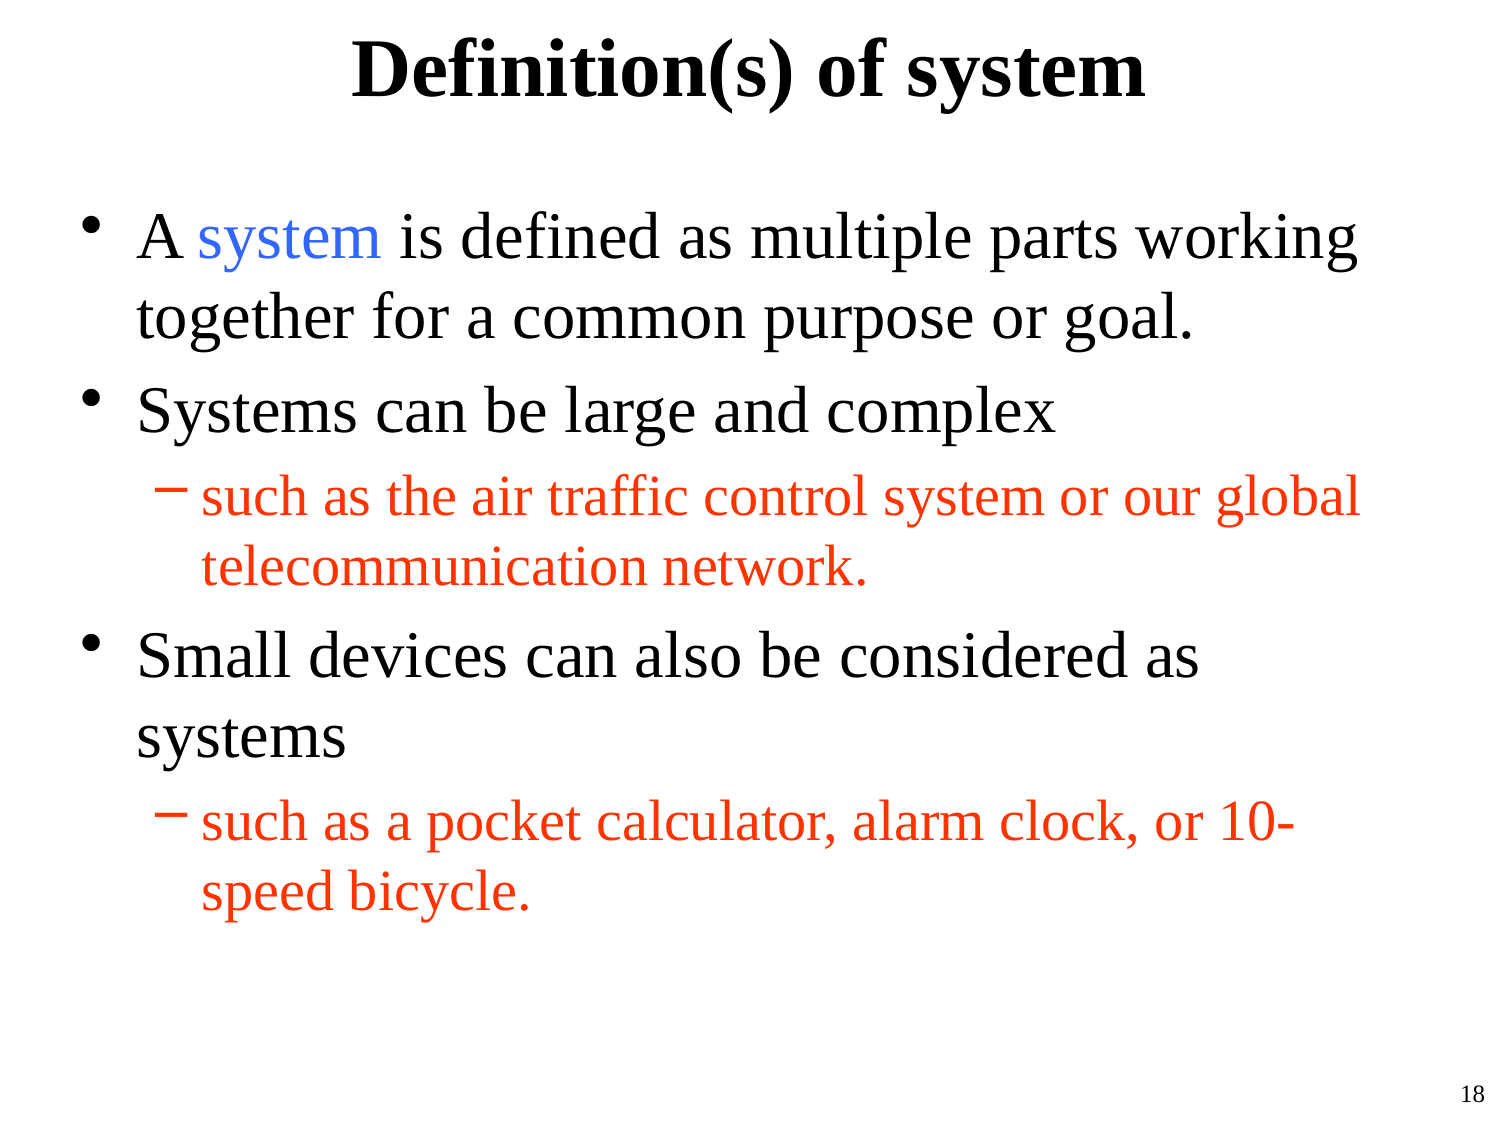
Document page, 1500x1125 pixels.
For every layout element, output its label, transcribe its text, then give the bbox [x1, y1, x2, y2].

title Definition(s) of system [0, 0, 1500, 126]
slide_number 18 [1186, 1069, 1500, 1125]
list A system is defined as multiple parts working together for a common purpose or goal. Systems can be large and complex such as the air traffic control system or our global telecommunication network. Small devices can also be considered as systems such as a pocket calculator, alarm clock, or 10-speed bicycle. [64, 184, 1424, 1002]
